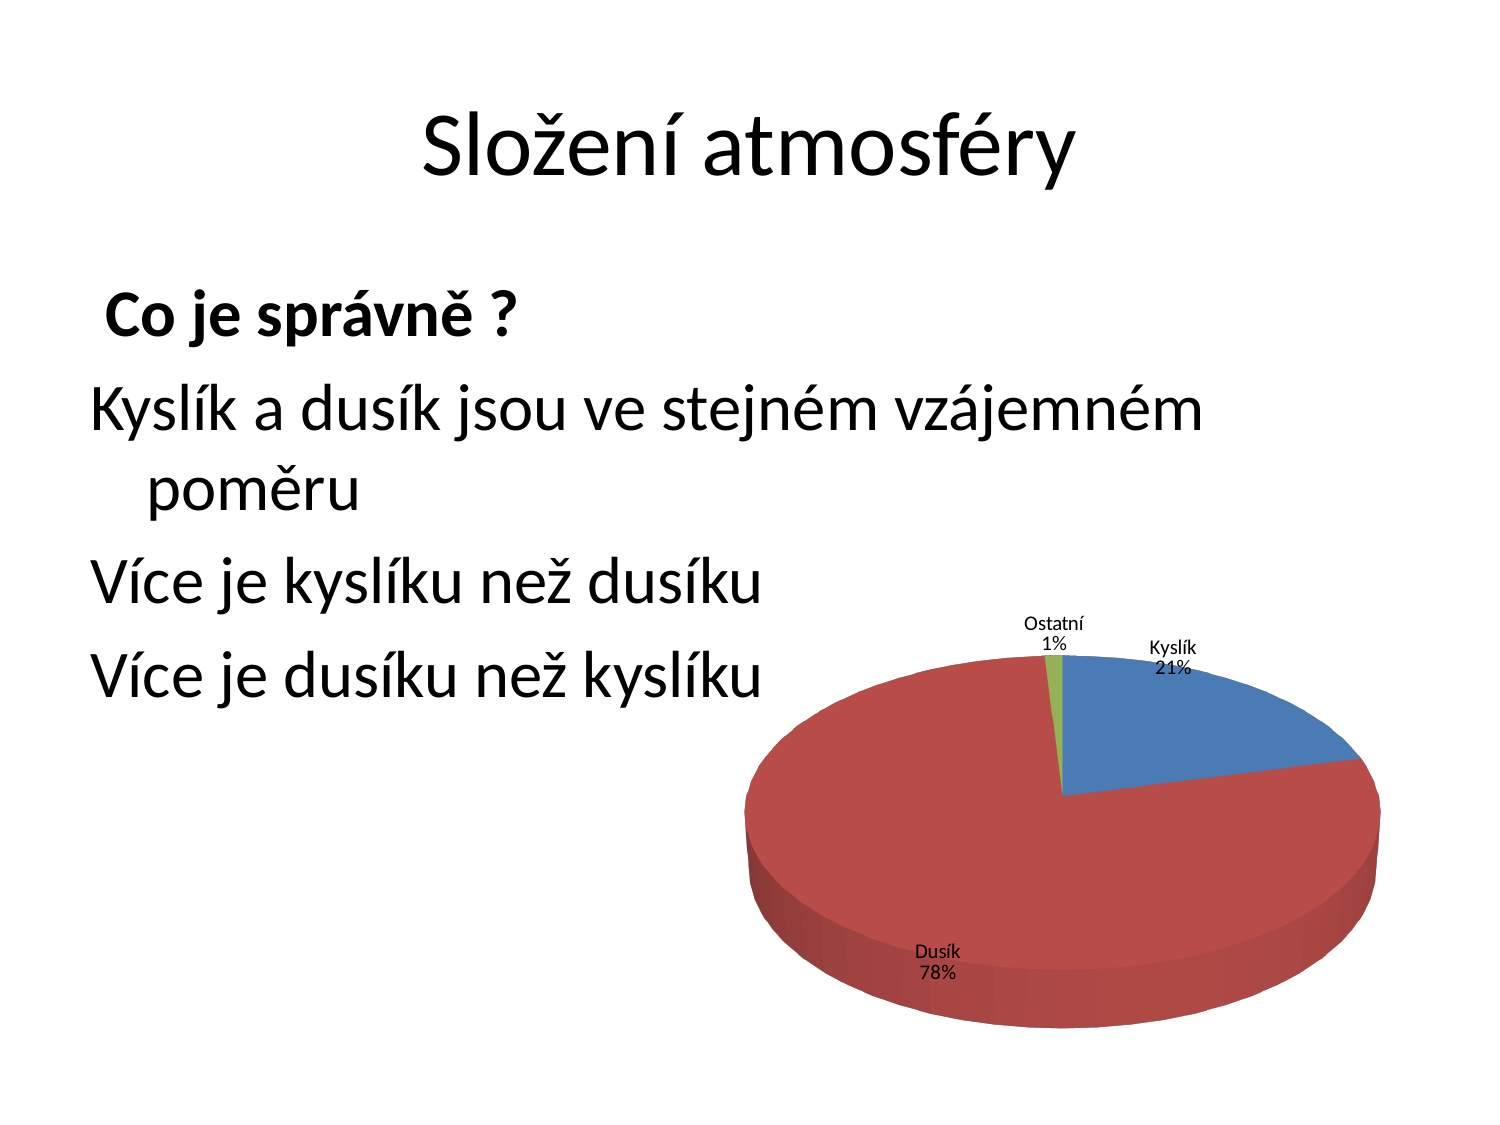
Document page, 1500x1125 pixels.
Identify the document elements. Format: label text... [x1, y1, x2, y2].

title Složení atmosféry [75, 45, 1425, 233]
chart [548, 514, 1418, 1049]
list Co je správně ? Kyslík a dusík jsou ve stejném vzájemném poměru Více je kyslíku než dusíku Více je dusíku než kyslíku [75, 262, 1425, 1005]
